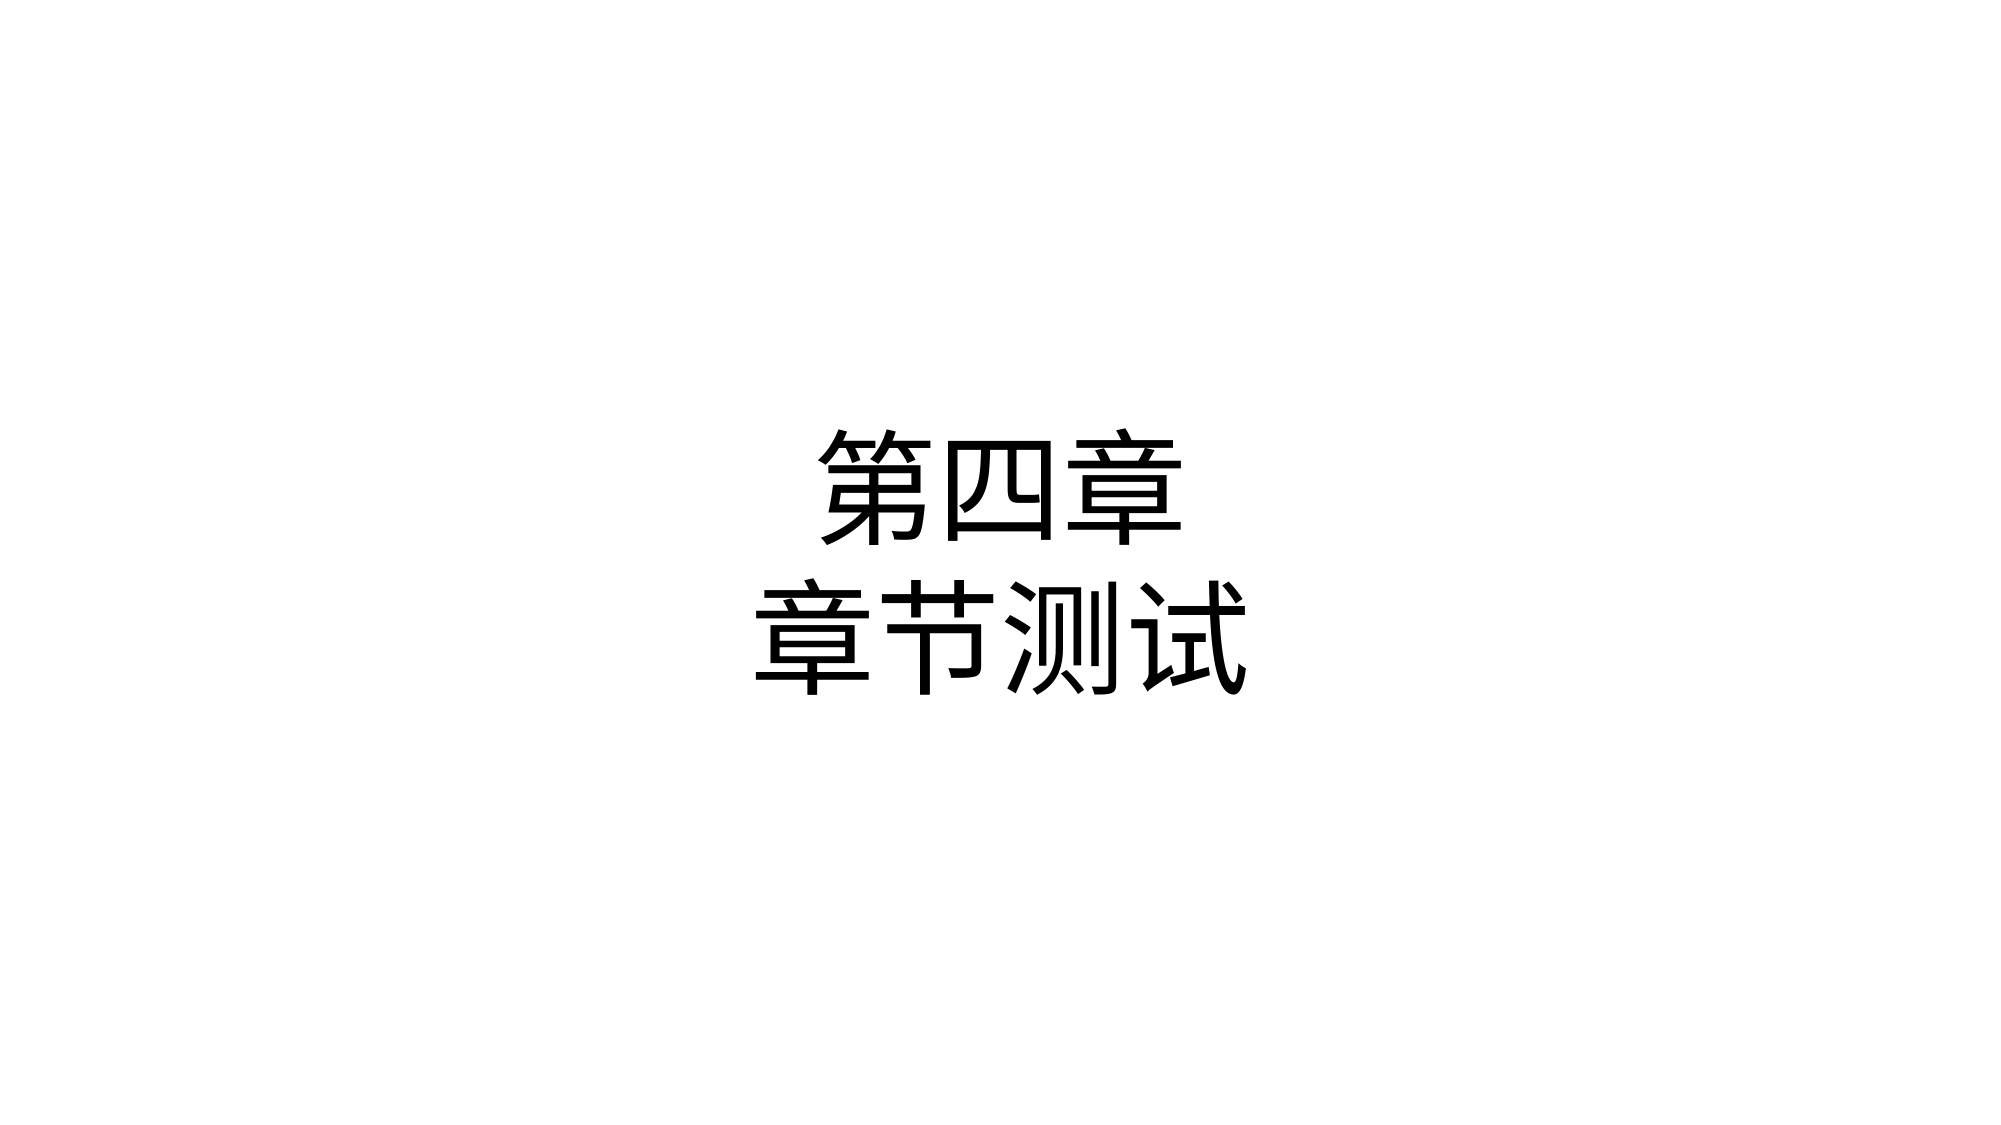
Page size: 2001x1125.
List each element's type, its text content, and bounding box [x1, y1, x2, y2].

text_box 第四章 章节测试 [367, 403, 1633, 719]
